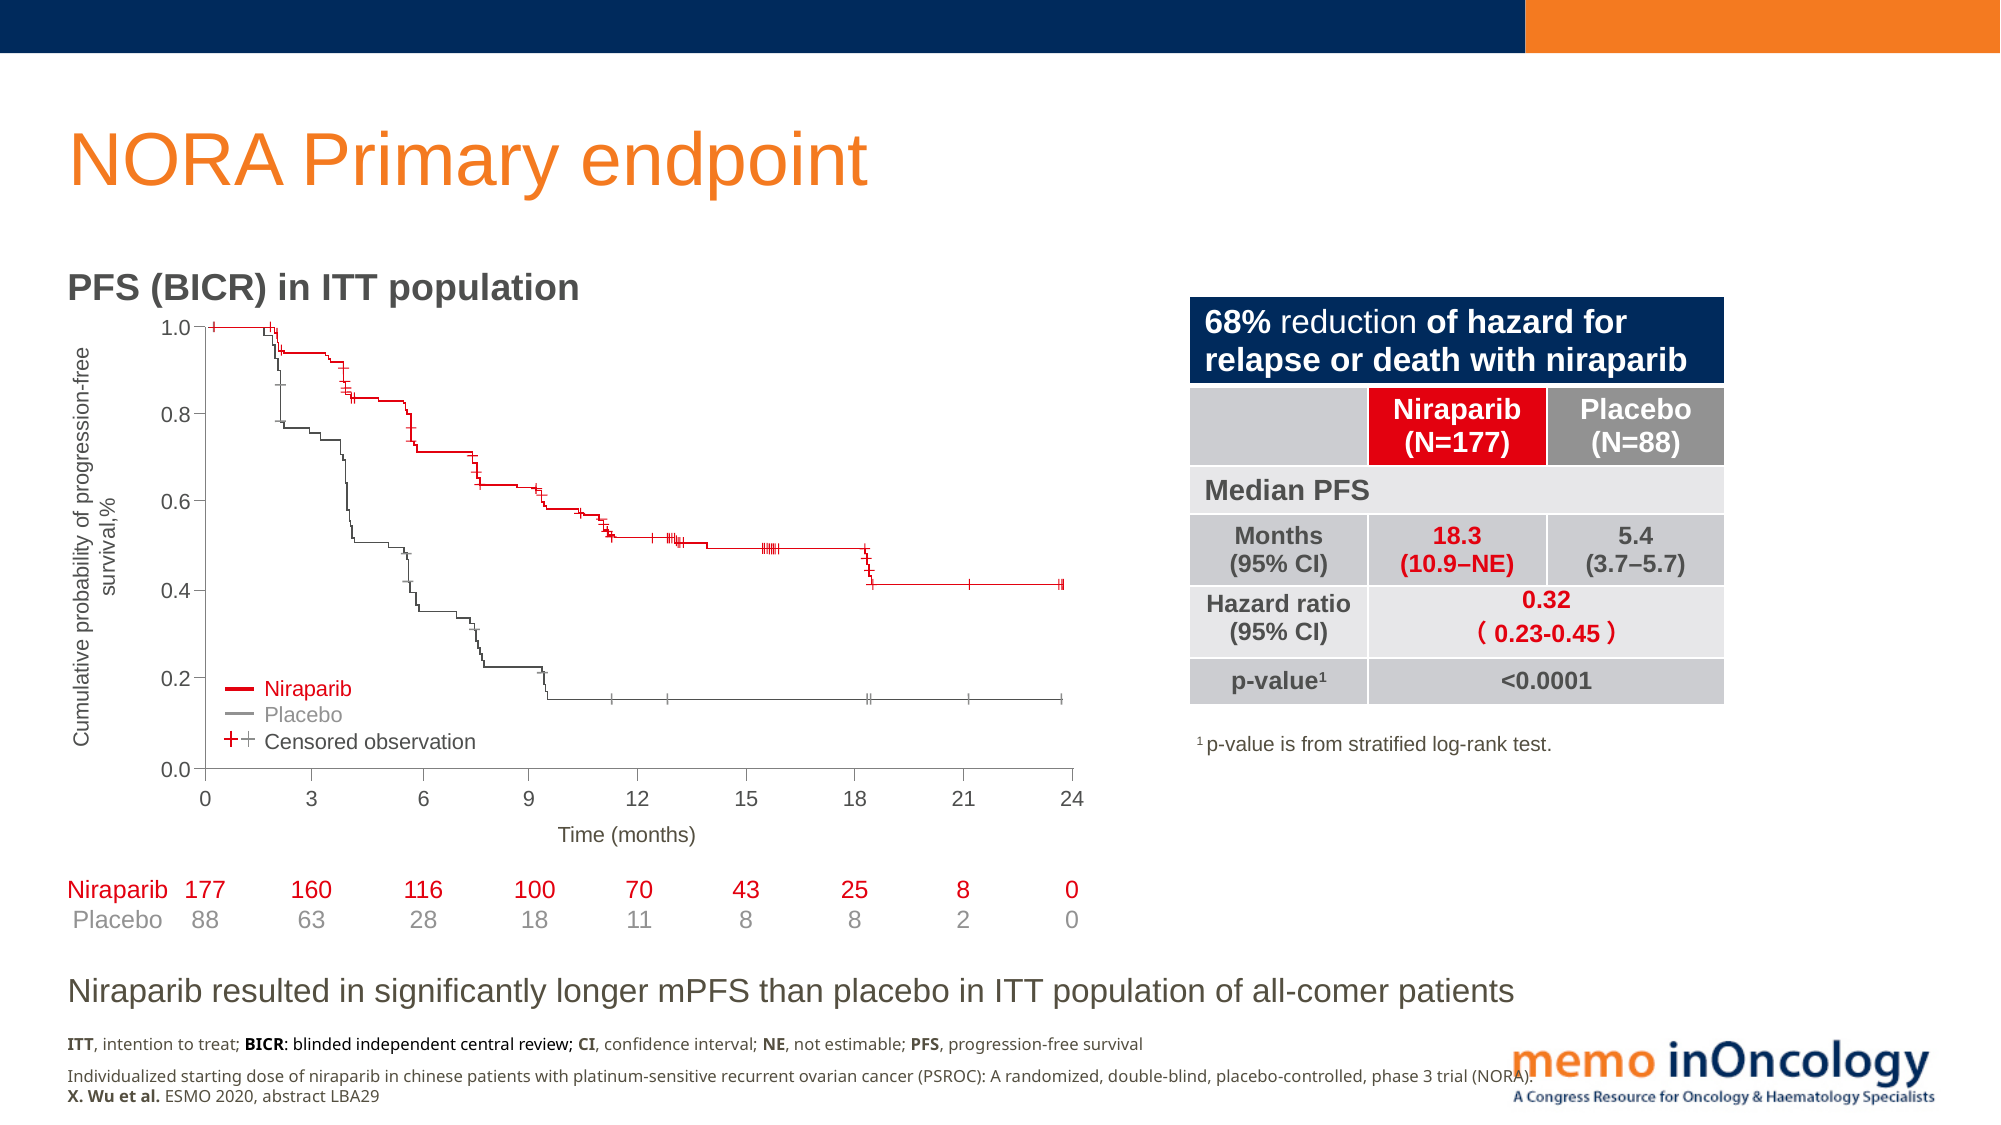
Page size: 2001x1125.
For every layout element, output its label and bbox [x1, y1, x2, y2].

text_box [732, 873, 761, 934]
text_box [1065, 873, 1080, 934]
text_box [1177, 723, 1568, 764]
text_box [184, 873, 227, 934]
table_cell [1190, 467, 1724, 513]
table_cell [1548, 388, 1724, 465]
text_box [403, 873, 444, 934]
text_box [557, 821, 697, 848]
table_cell [1369, 659, 1724, 704]
text_box [66, 873, 169, 934]
table_cell [1369, 388, 1546, 465]
title [68, 61, 1933, 262]
table_cell [1369, 515, 1546, 585]
table_cell [1190, 388, 1367, 465]
table_cell [1190, 587, 1367, 657]
text_box [66, 347, 120, 748]
text_box [160, 313, 1085, 812]
text_box [625, 873, 654, 934]
table_cell [1190, 515, 1367, 585]
text_box [840, 873, 869, 934]
picture [1500, 1028, 1945, 1114]
text_box [67, 961, 1642, 1017]
table_cell [1369, 587, 1724, 657]
text_box [290, 873, 333, 934]
table_header [1190, 297, 1724, 383]
table_cell [1190, 659, 1367, 704]
footer [67, 1041, 1645, 1106]
text_box [956, 873, 971, 934]
table_cell [1548, 515, 1724, 585]
text_box [513, 873, 556, 934]
list [67, 228, 1714, 308]
